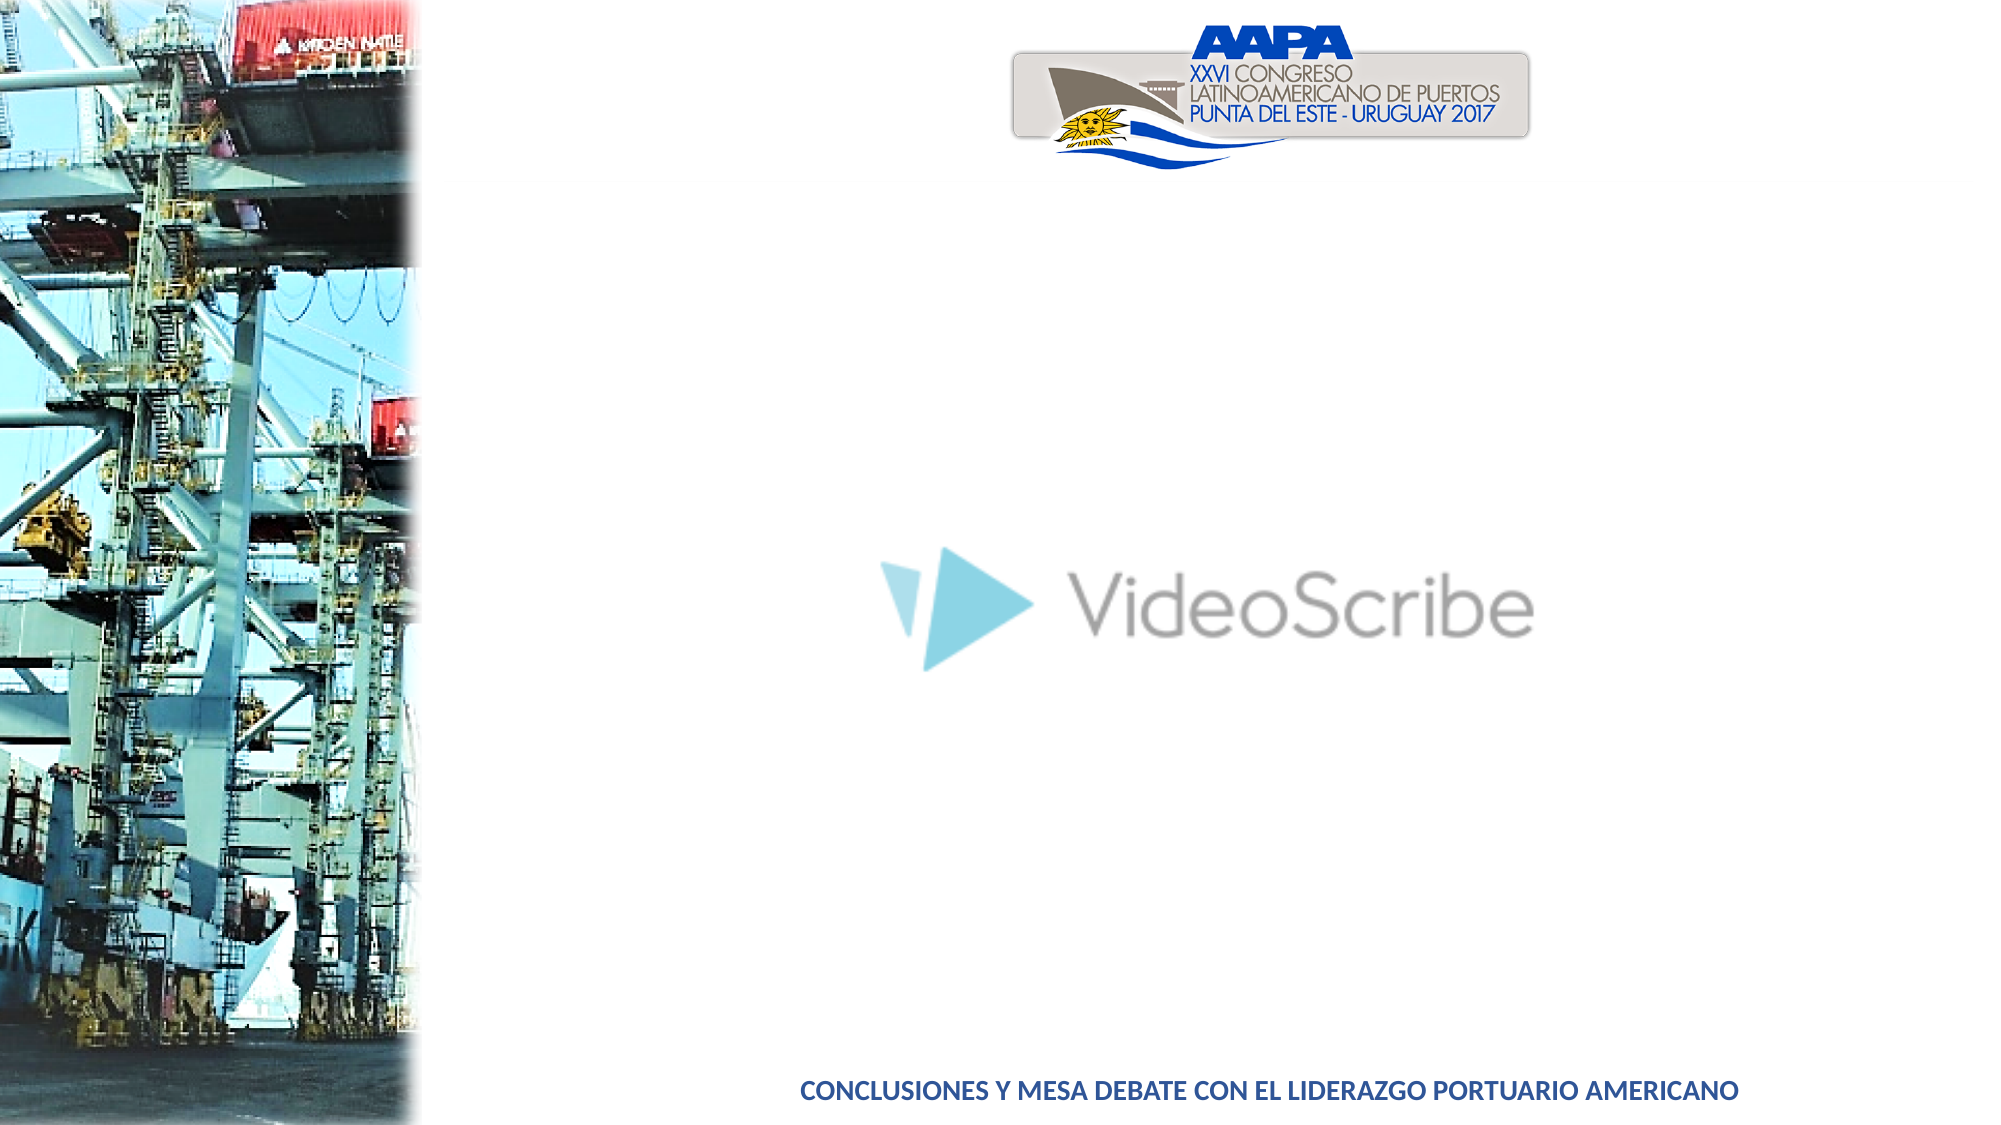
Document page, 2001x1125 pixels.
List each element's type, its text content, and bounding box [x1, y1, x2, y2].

picture [0, 0, 422, 1125]
picture [1008, 13, 1533, 179]
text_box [443, 179, 1975, 1041]
text_box CONCLUSIONES Y MESA DEBATE CON EL LIDERAZGO PORTUARIO AMERICANO [540, 1064, 2000, 1115]
